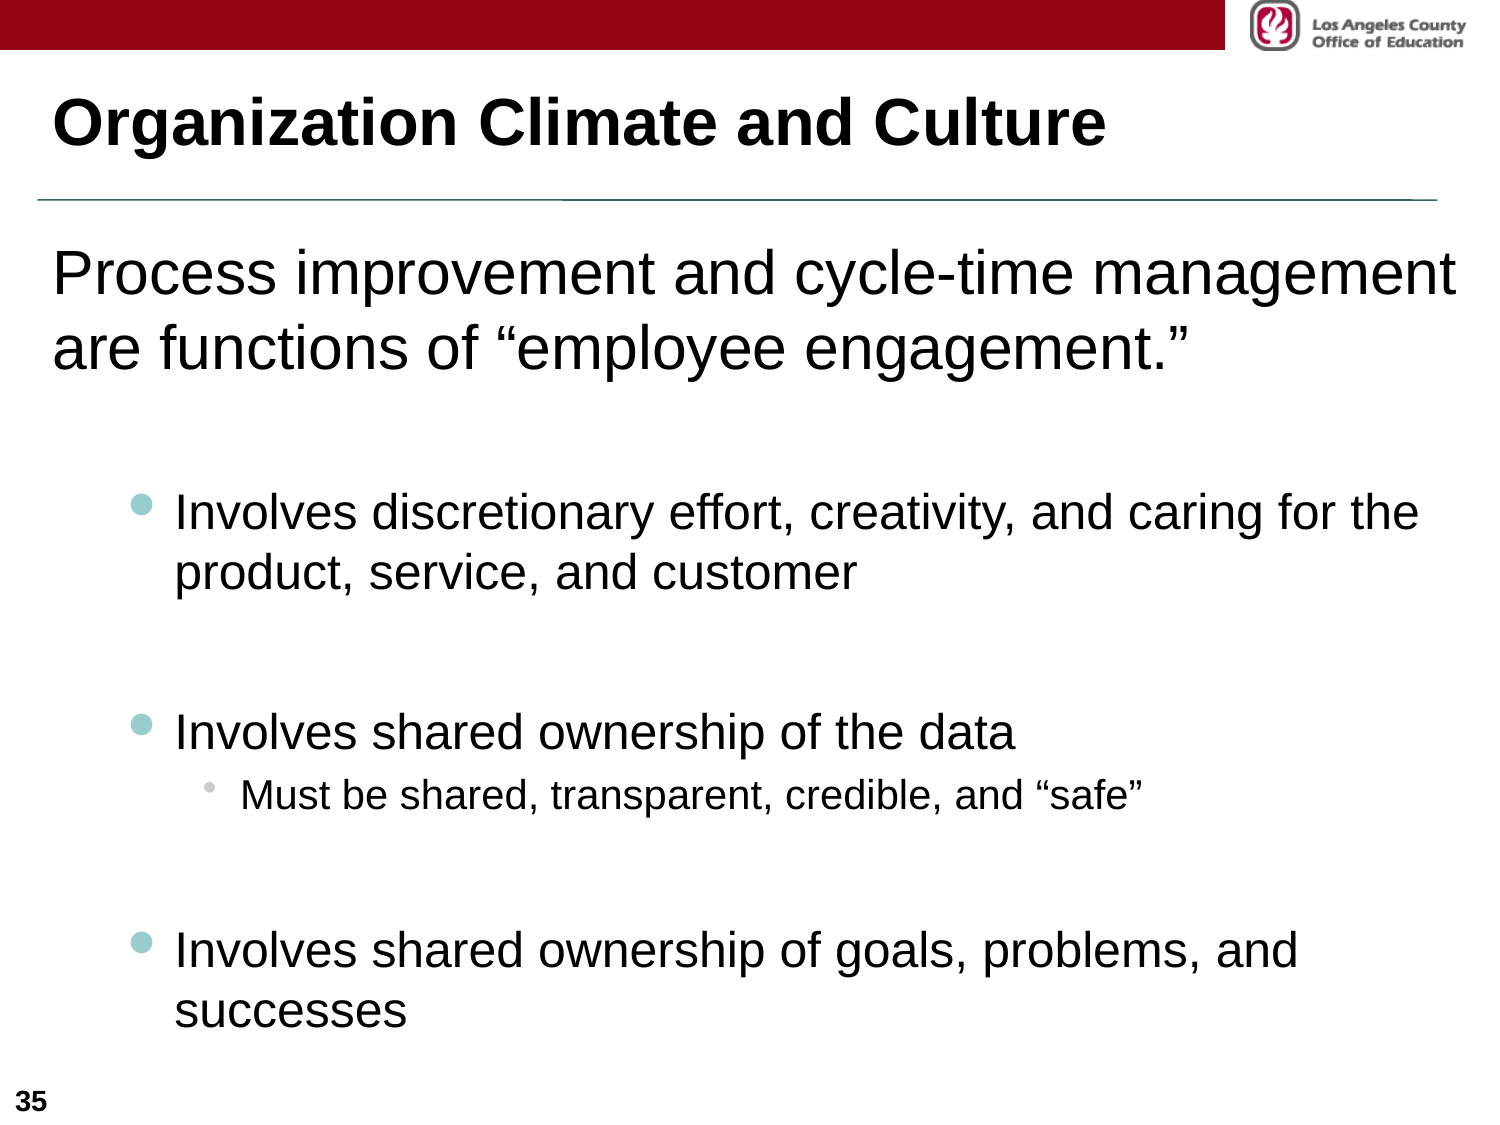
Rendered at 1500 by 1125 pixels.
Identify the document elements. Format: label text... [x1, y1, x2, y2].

picture [1250, 0, 1469, 51]
list Process improvement and cycle-time management are functions of “employee engagement.” Involves discretionary effort, creativity, and caring for the product, service, and customer Involves shared ownership of the data Must be shared, transparent, credible, and “safe” Involves shared ownership of goals, problems, and successes [37, 224, 1475, 1075]
title Organization Climate and Culture [37, 50, 1438, 188]
slide_number 35 [0, 1074, 200, 1125]
